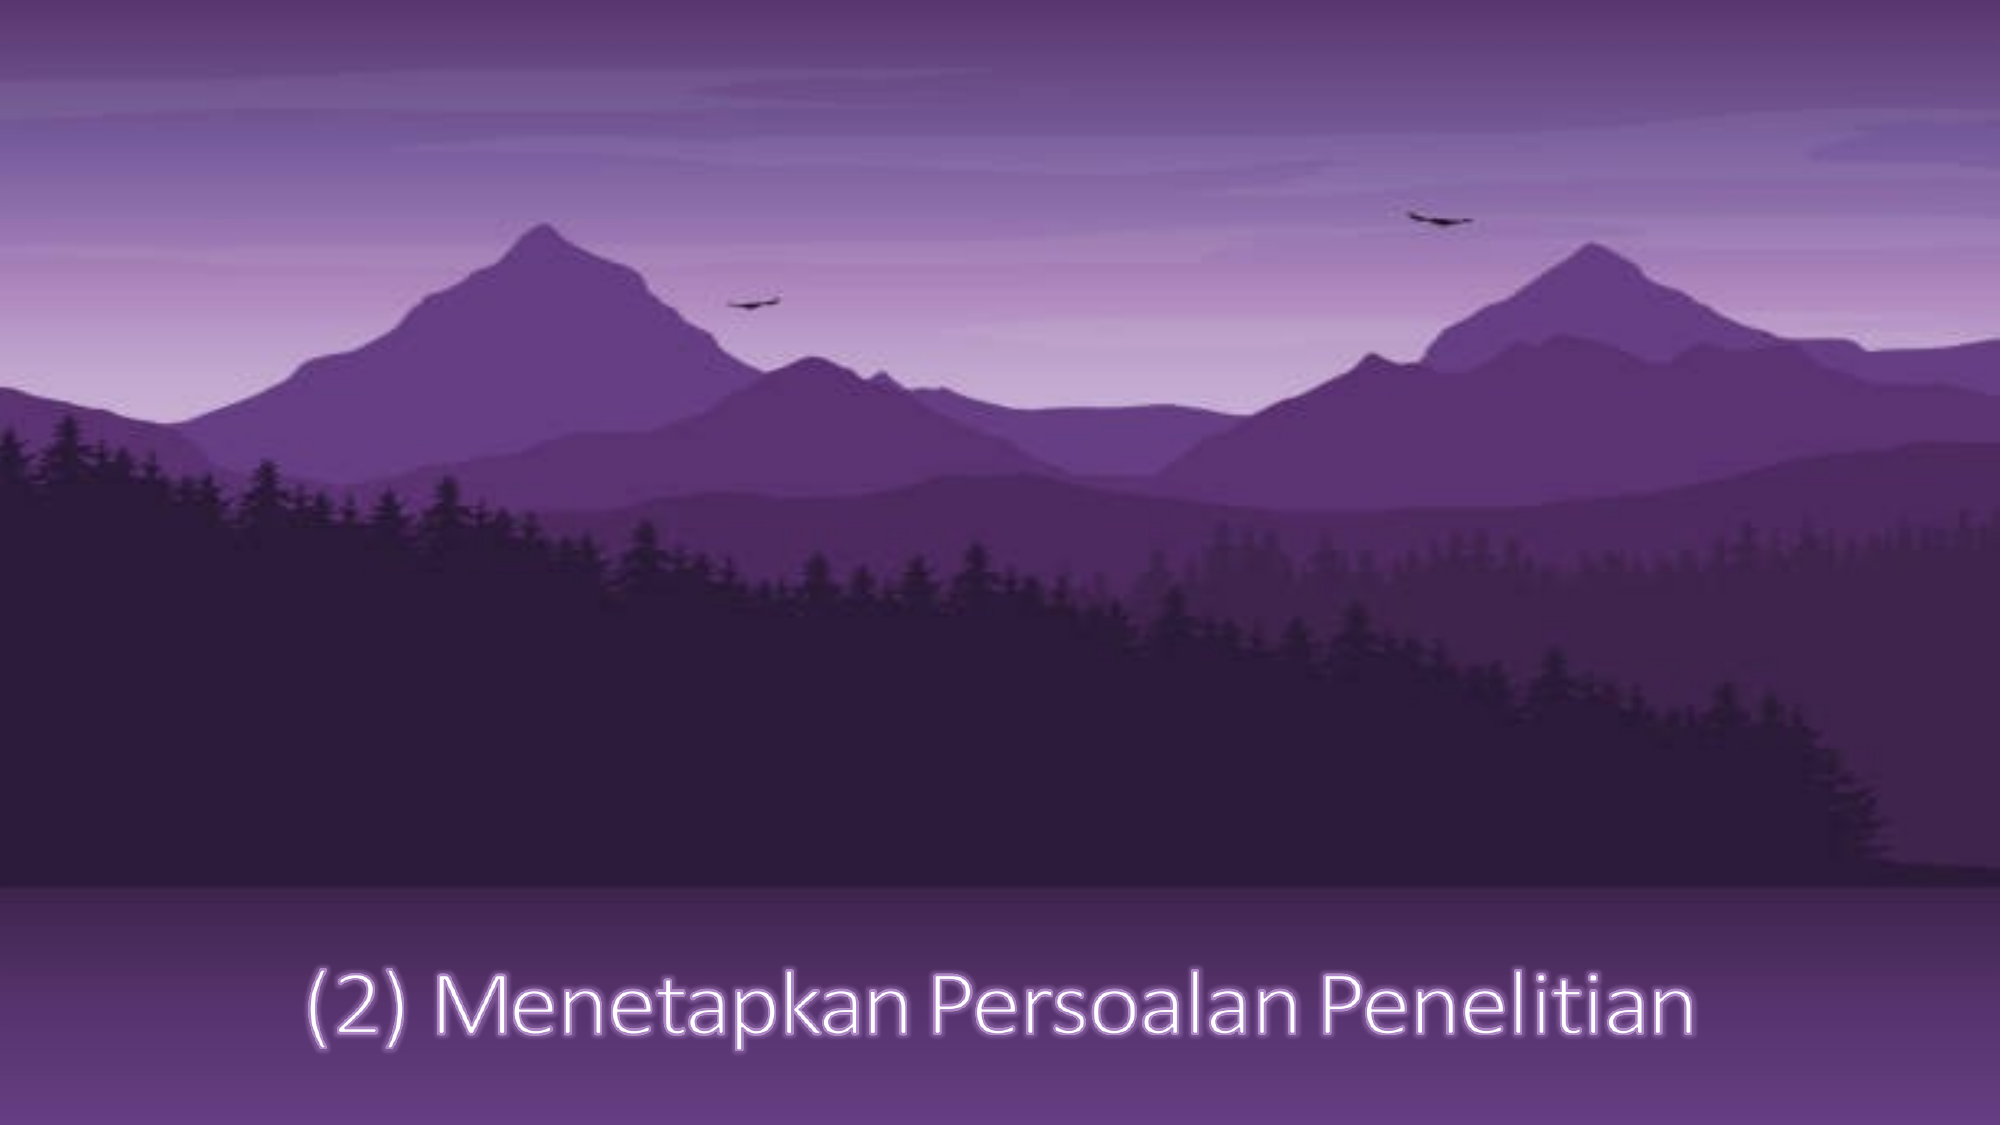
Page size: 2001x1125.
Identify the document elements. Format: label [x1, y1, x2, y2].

text_box [0, 0, 2000, 1125]
